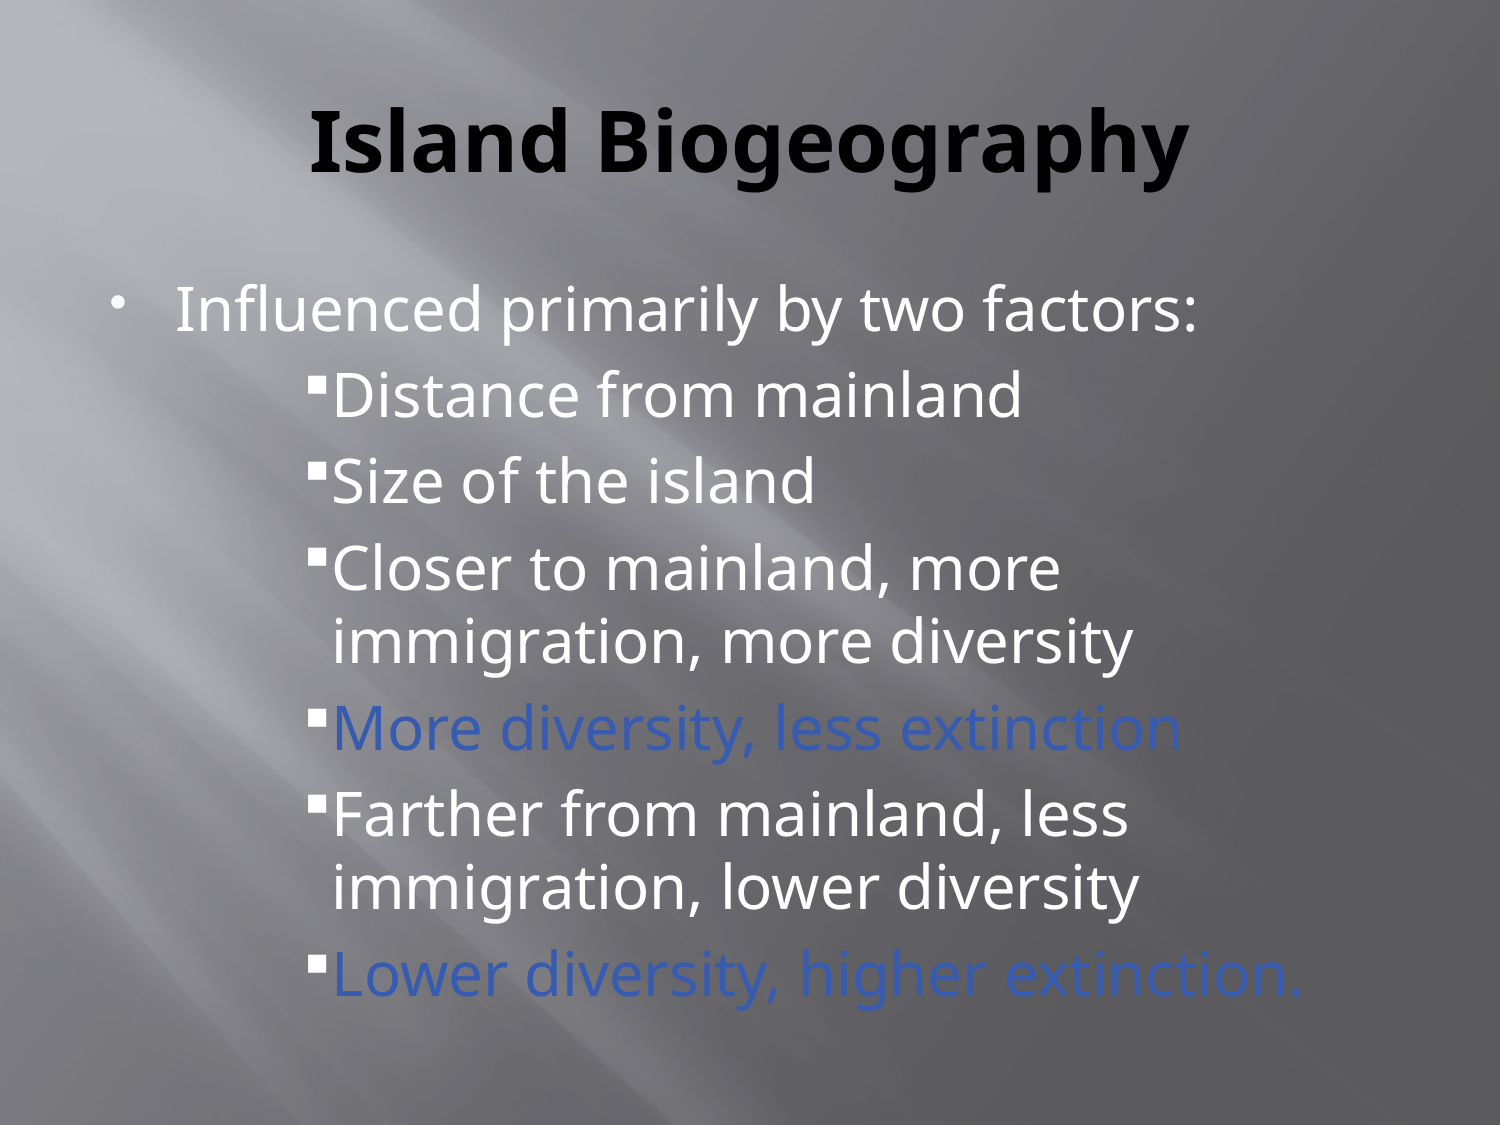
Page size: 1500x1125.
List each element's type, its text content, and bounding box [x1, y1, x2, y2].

list Influenced primarily by two factors: Distance from mainland Size of the island Closer to mainland, more immigration, more diversity More diversity, less extinction Farther from mainland, less immigration, lower diversity Lower diversity, higher extinction. [75, 262, 1425, 1035]
title Island Biogeography [75, 45, 1425, 233]
